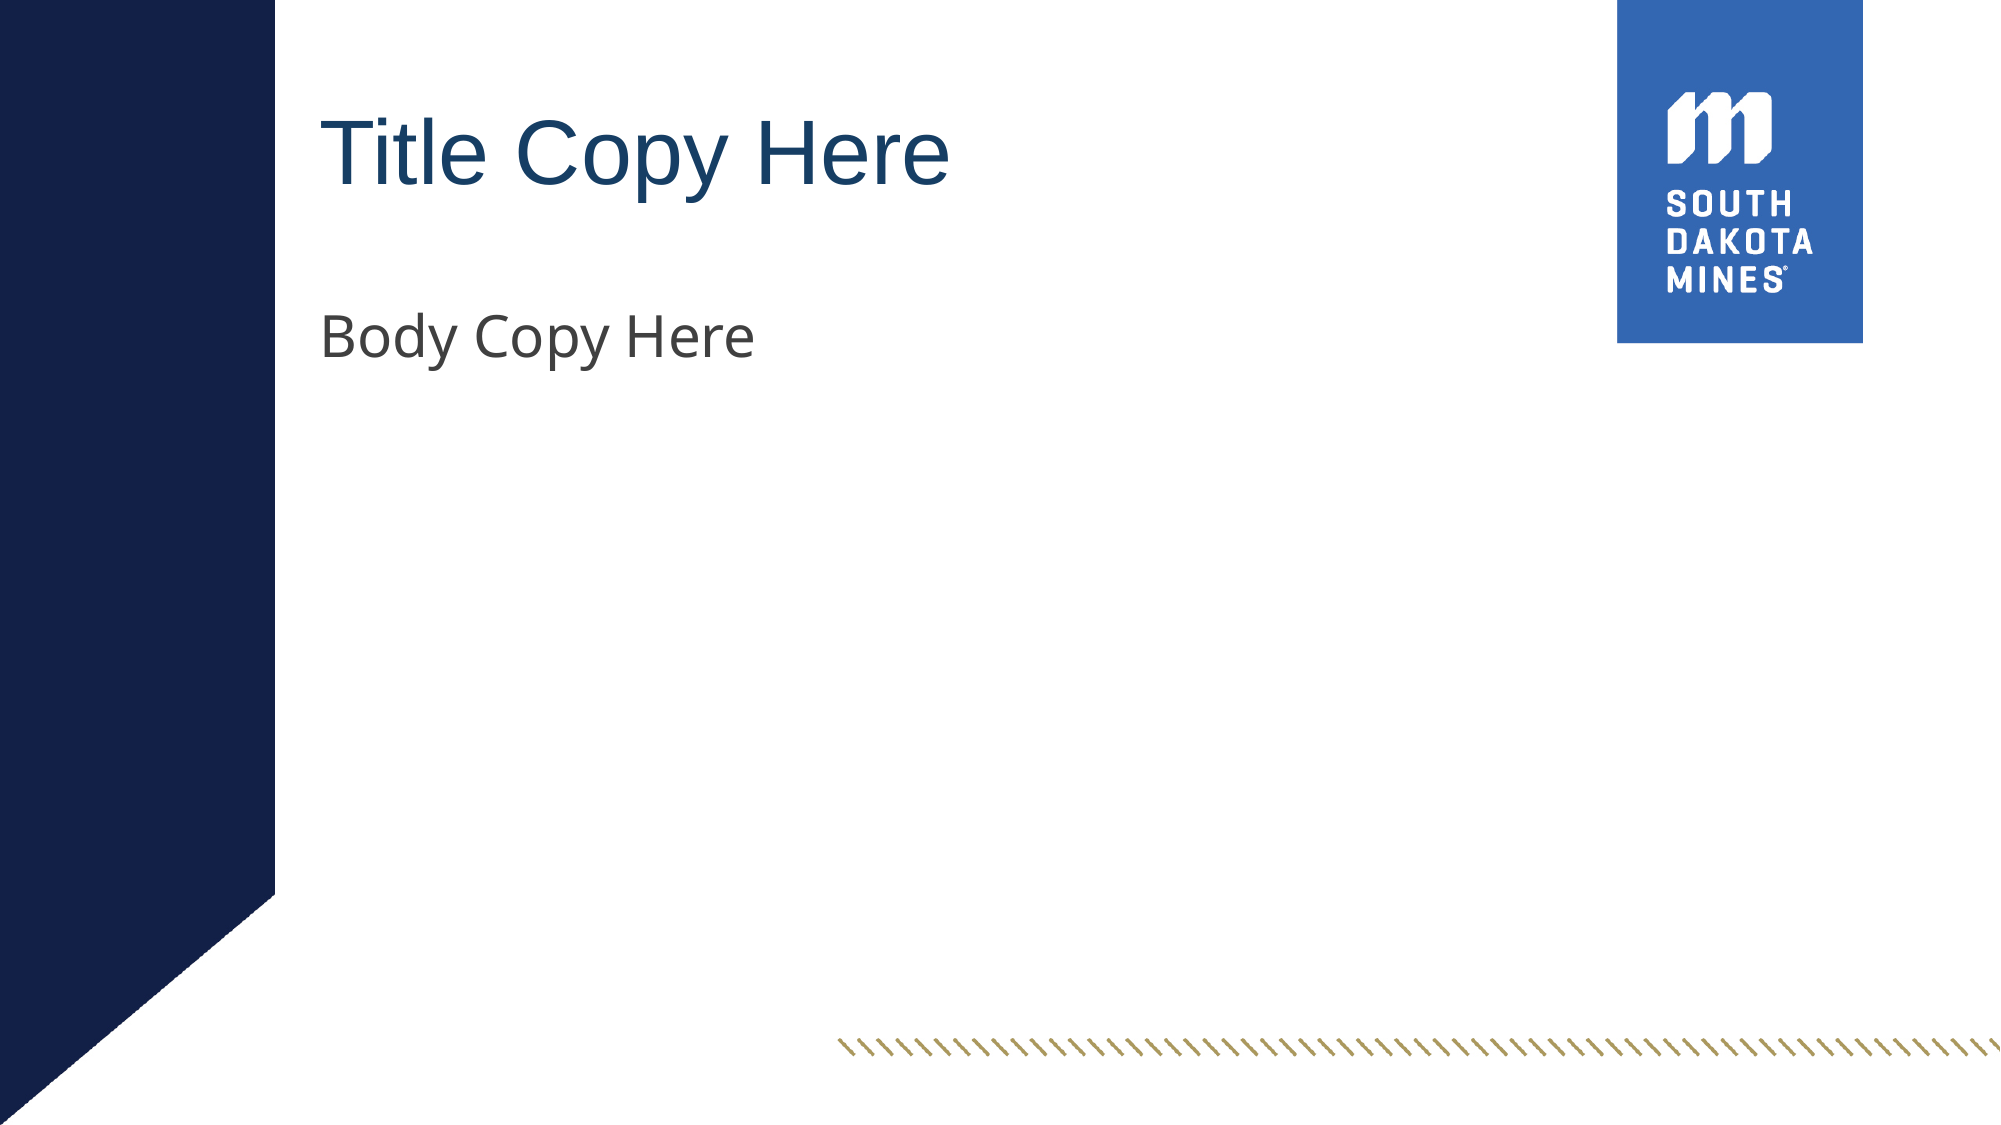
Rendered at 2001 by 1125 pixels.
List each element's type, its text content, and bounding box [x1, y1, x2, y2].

list Body Copy Here [304, 299, 1863, 1014]
picture [0, 0, 2000, 1125]
title Title Copy Here [304, 92, 1863, 218]
